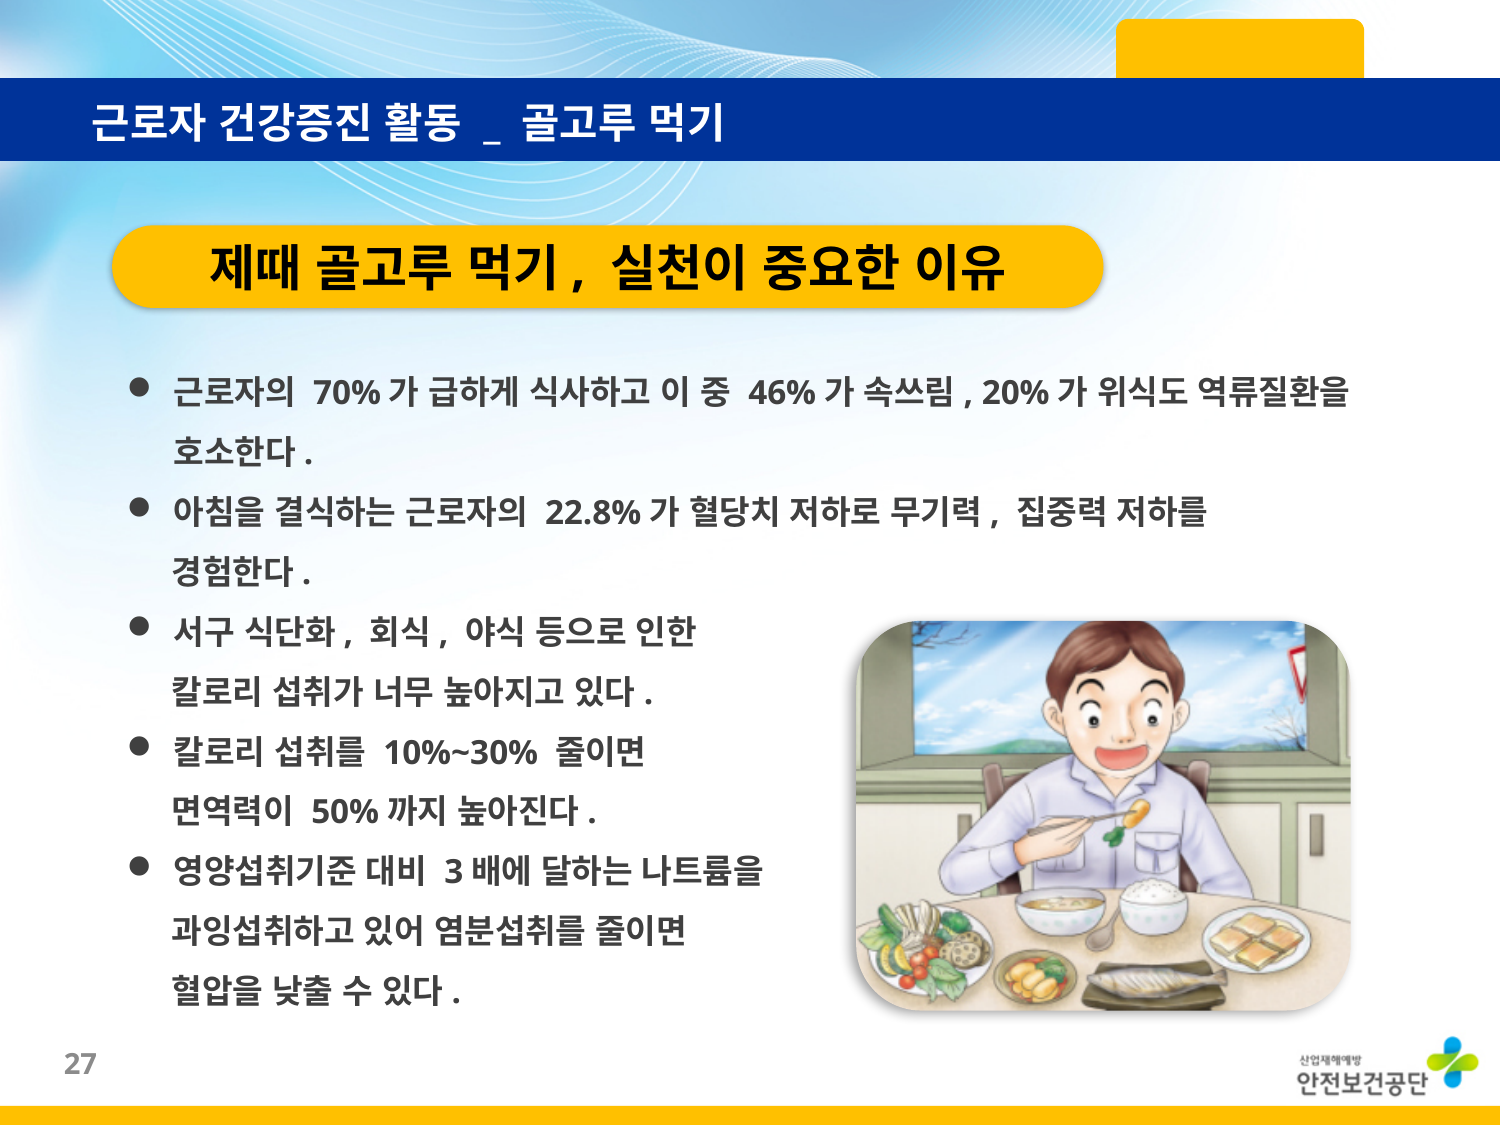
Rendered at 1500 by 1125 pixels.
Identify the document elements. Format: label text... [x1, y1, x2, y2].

text_box [0, 76, 1500, 163]
picture [0, 163, 1500, 1104]
text_box 제때 골고루 먹기, 실천이 중요한 이유 [112, 225, 1104, 308]
slide_number 26 [17, 1034, 113, 1095]
text_box [1113, 16, 1367, 76]
text_box [0, 1104, 1500, 1125]
text_box 근로자 건강증진 활동 _ 골고루 먹기 [76, 89, 1199, 155]
picture [0, 0, 1500, 76]
text_box 근로자의 70%가 급하게 식사하고 이 중 46%가 속쓰림, 20%가 위식도 역류질환을 호소한다. 아침을 결식하는 근로자의 22.8%가 혈당치 저하로 무기력, 집중력 저하를 경험한다. 서구 식단화, 회식, 야식 등으로 인한 칼로리 섭취가 너무 높아지고 있다. 칼로리 섭취를 10%~30% 줄이면 면역력이 50%까지 높아진다. 영양섭취기준 대비 3배에 달하는 나트륨을 과잉섭취하고 있어 염분섭취를 줄이면 혈압을 낮출 수 있다. [112, 344, 1377, 1018]
